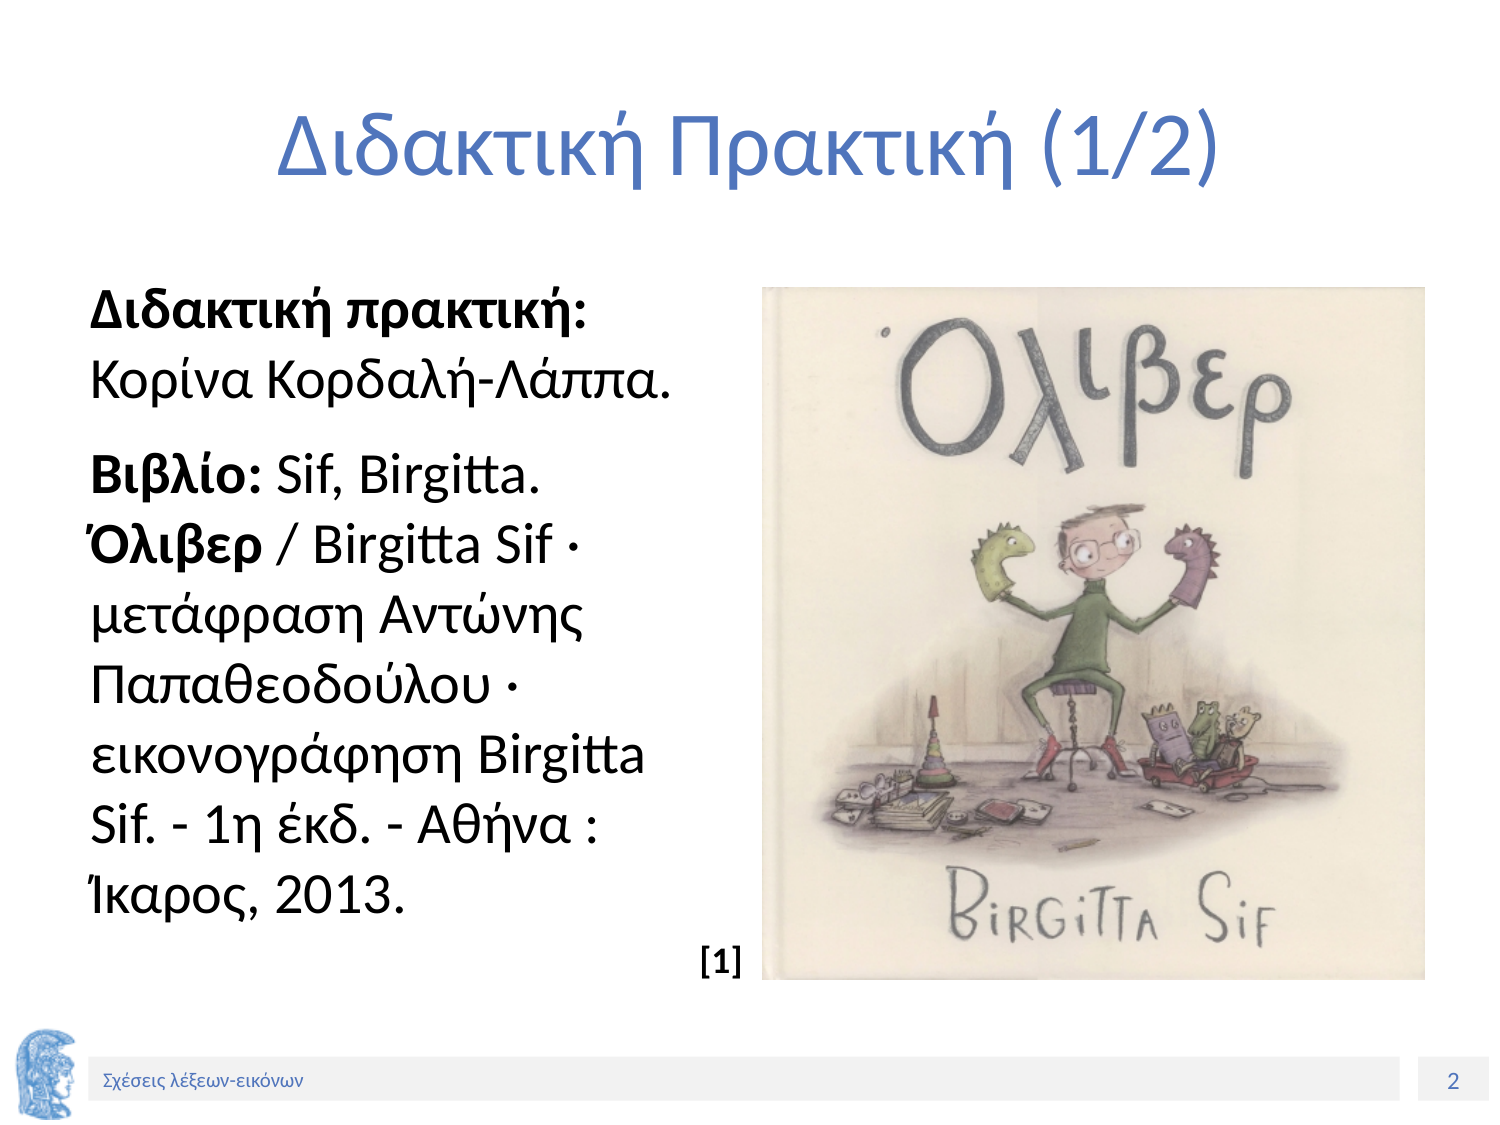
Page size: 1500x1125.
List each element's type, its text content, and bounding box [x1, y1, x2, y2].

text_box [1] [684, 928, 762, 988]
title Διδακτική Πρακτική (1/2) [75, 45, 1425, 233]
picture [9, 1026, 81, 1120]
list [762, 287, 1426, 981]
list Διδακτική πρακτική: Κορίνα Κορδαλή-Λάππα. Bιβλίο: Sif, Birgitta. Όλιβερ / Birgitta Sif · μετάφραση Αντώνης Παπαθεοδούλου · εικονογράφηση Birgitta Sif. - 1η έκδ. - Αθήνα : Ίκαρος, 2013. [75, 262, 738, 1005]
